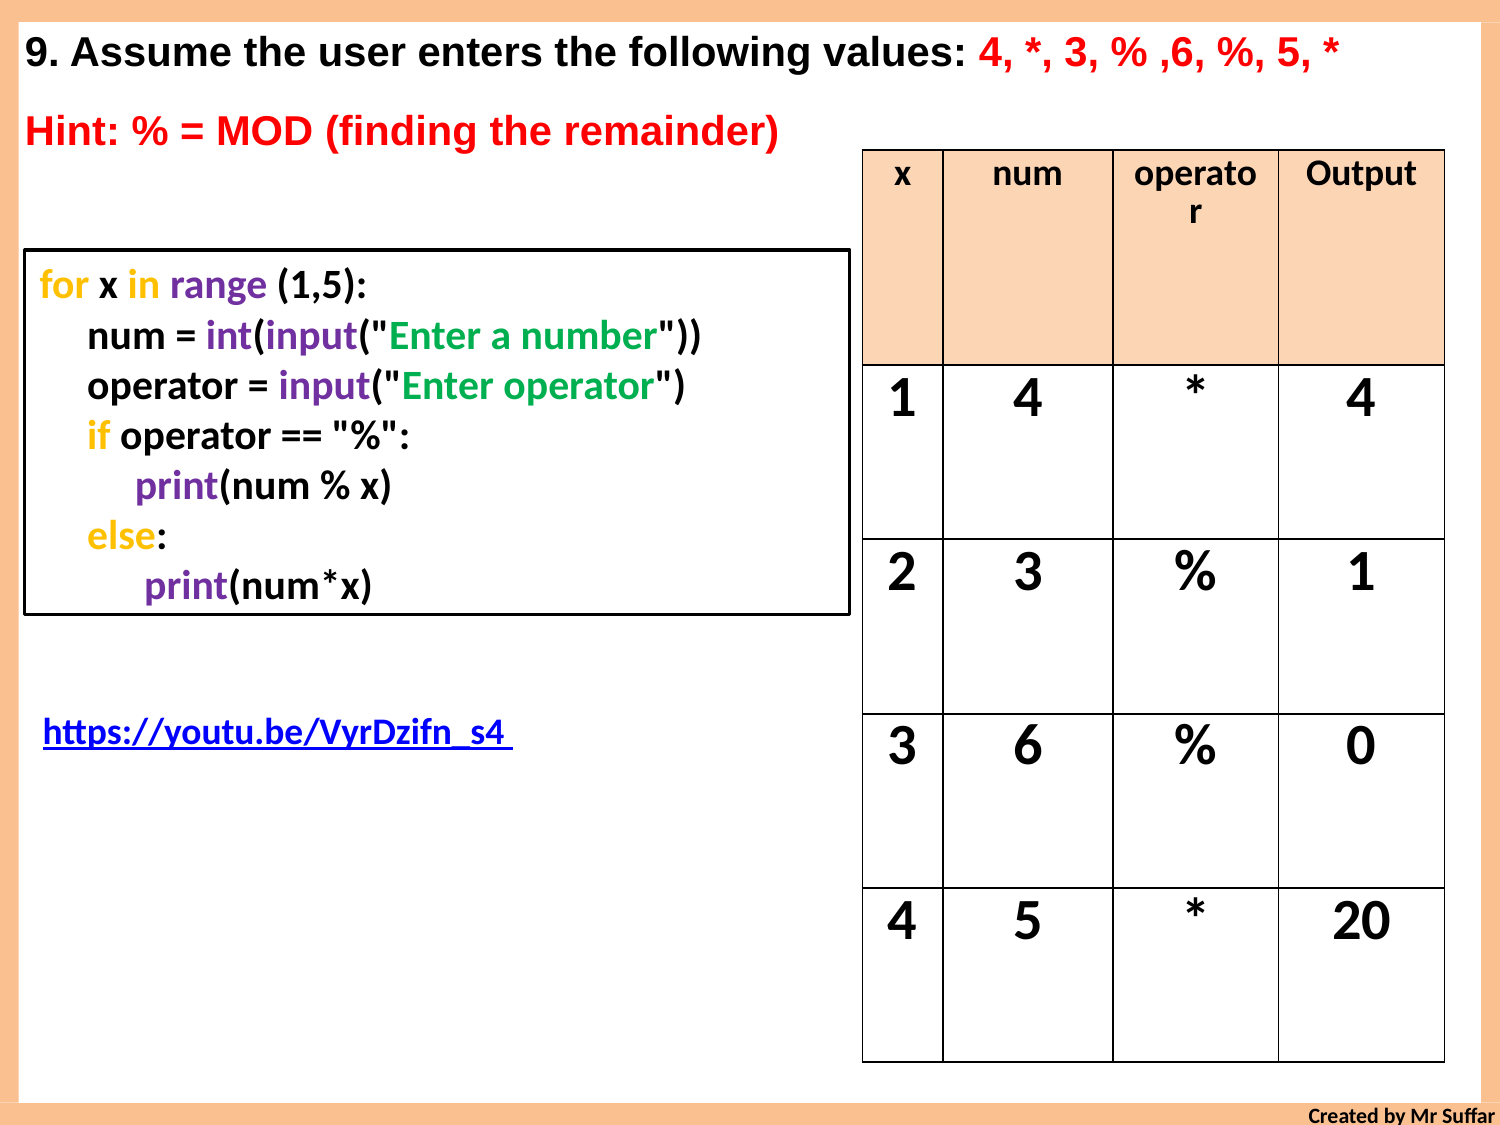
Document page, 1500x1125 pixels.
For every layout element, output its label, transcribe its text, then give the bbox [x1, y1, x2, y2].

table_cell 20 [1279, 889, 1444, 1061]
table_cell 3 [944, 540, 1112, 713]
table_cell 4 [1279, 366, 1444, 538]
table_header num [944, 151, 1112, 364]
list 9. Assume the user enters the following values: 4, *, 3, % ,6, %, 5, * Hint: % = MOD (finding the remainder) [24, 24, 1488, 1100]
table_cell % [1114, 715, 1278, 887]
table_cell 4 [863, 889, 942, 1061]
table_cell 0 [1279, 715, 1444, 887]
text_box for x in range (1,5): num = int(input("Enter a number")) operator = input("Enter operator") if operator == "%": print(num % x) else: print(num*x) [24, 249, 850, 615]
table_cell 6 [944, 715, 1112, 887]
table_cell * [1114, 366, 1278, 538]
table_header Output [1279, 151, 1444, 364]
table_cell 2 [863, 540, 942, 713]
table_header operator [1114, 151, 1278, 364]
table_cell 3 [863, 715, 942, 887]
table_cell 4 [944, 366, 1112, 538]
table_cell 5 [944, 889, 1112, 1061]
table_cell 1 [863, 366, 942, 538]
table_cell % [1114, 540, 1278, 713]
table_header x [863, 151, 942, 364]
text_box https://youtu.be/VyrDzifn_s4 [27, 699, 529, 760]
table_cell 1 [1279, 540, 1444, 713]
table_cell * [1114, 889, 1278, 1061]
